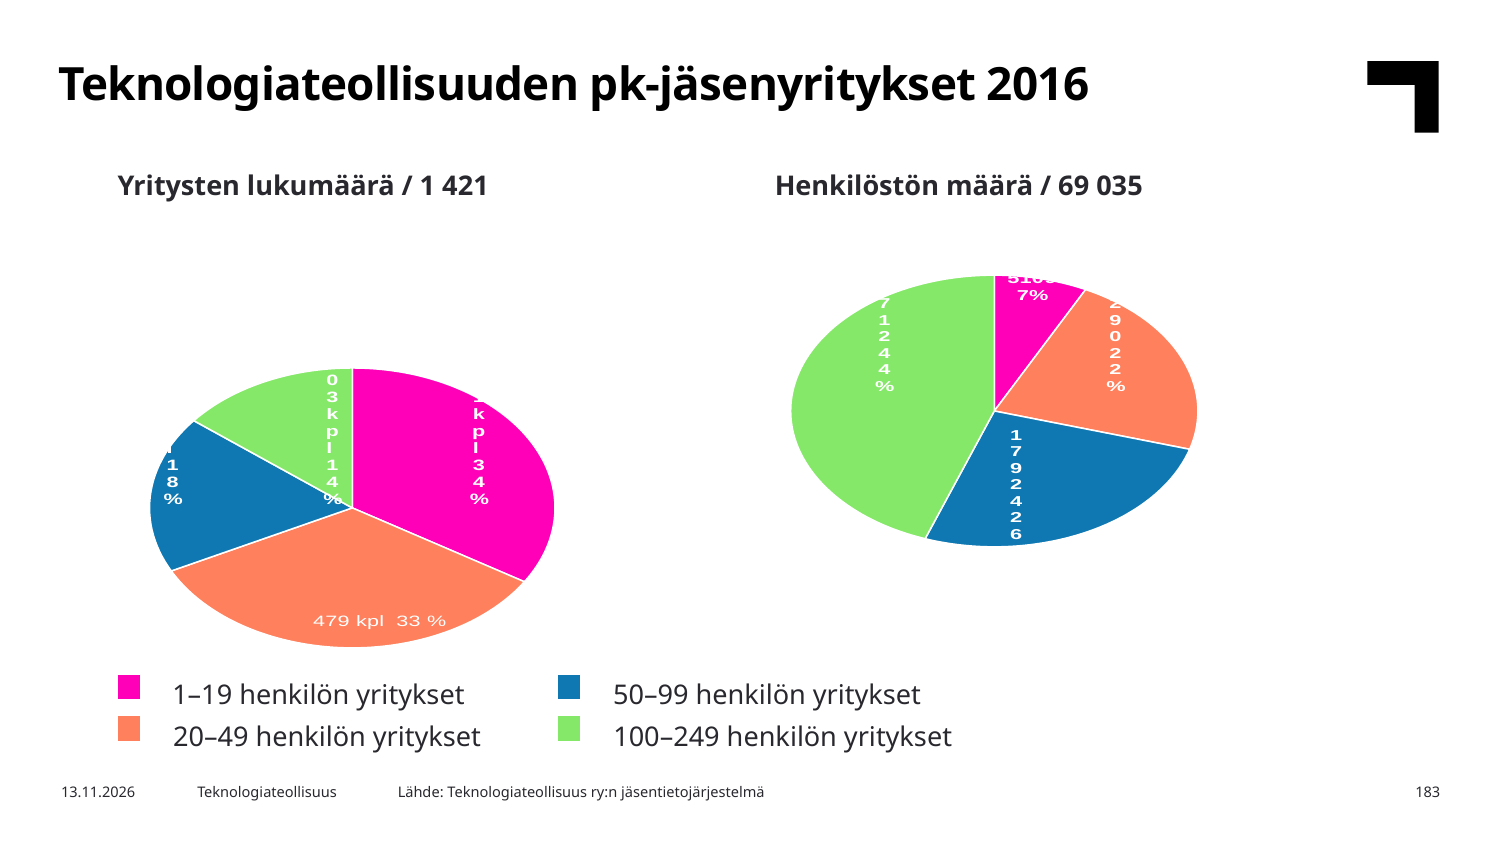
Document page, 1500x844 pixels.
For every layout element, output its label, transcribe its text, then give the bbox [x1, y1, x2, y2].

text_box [102, 161, 1295, 761]
slide_number 183 [1313, 775, 1456, 803]
footer Teknologiateollisuus [182, 775, 382, 803]
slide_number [46, 775, 182, 803]
list Lähde: Teknologiateollisuus ry:n jäsentietojärjestelmä [382, 775, 871, 803]
list Teknologiateollisuuden pk-jäsenyritykset 2016 [41, 46, 1353, 153]
